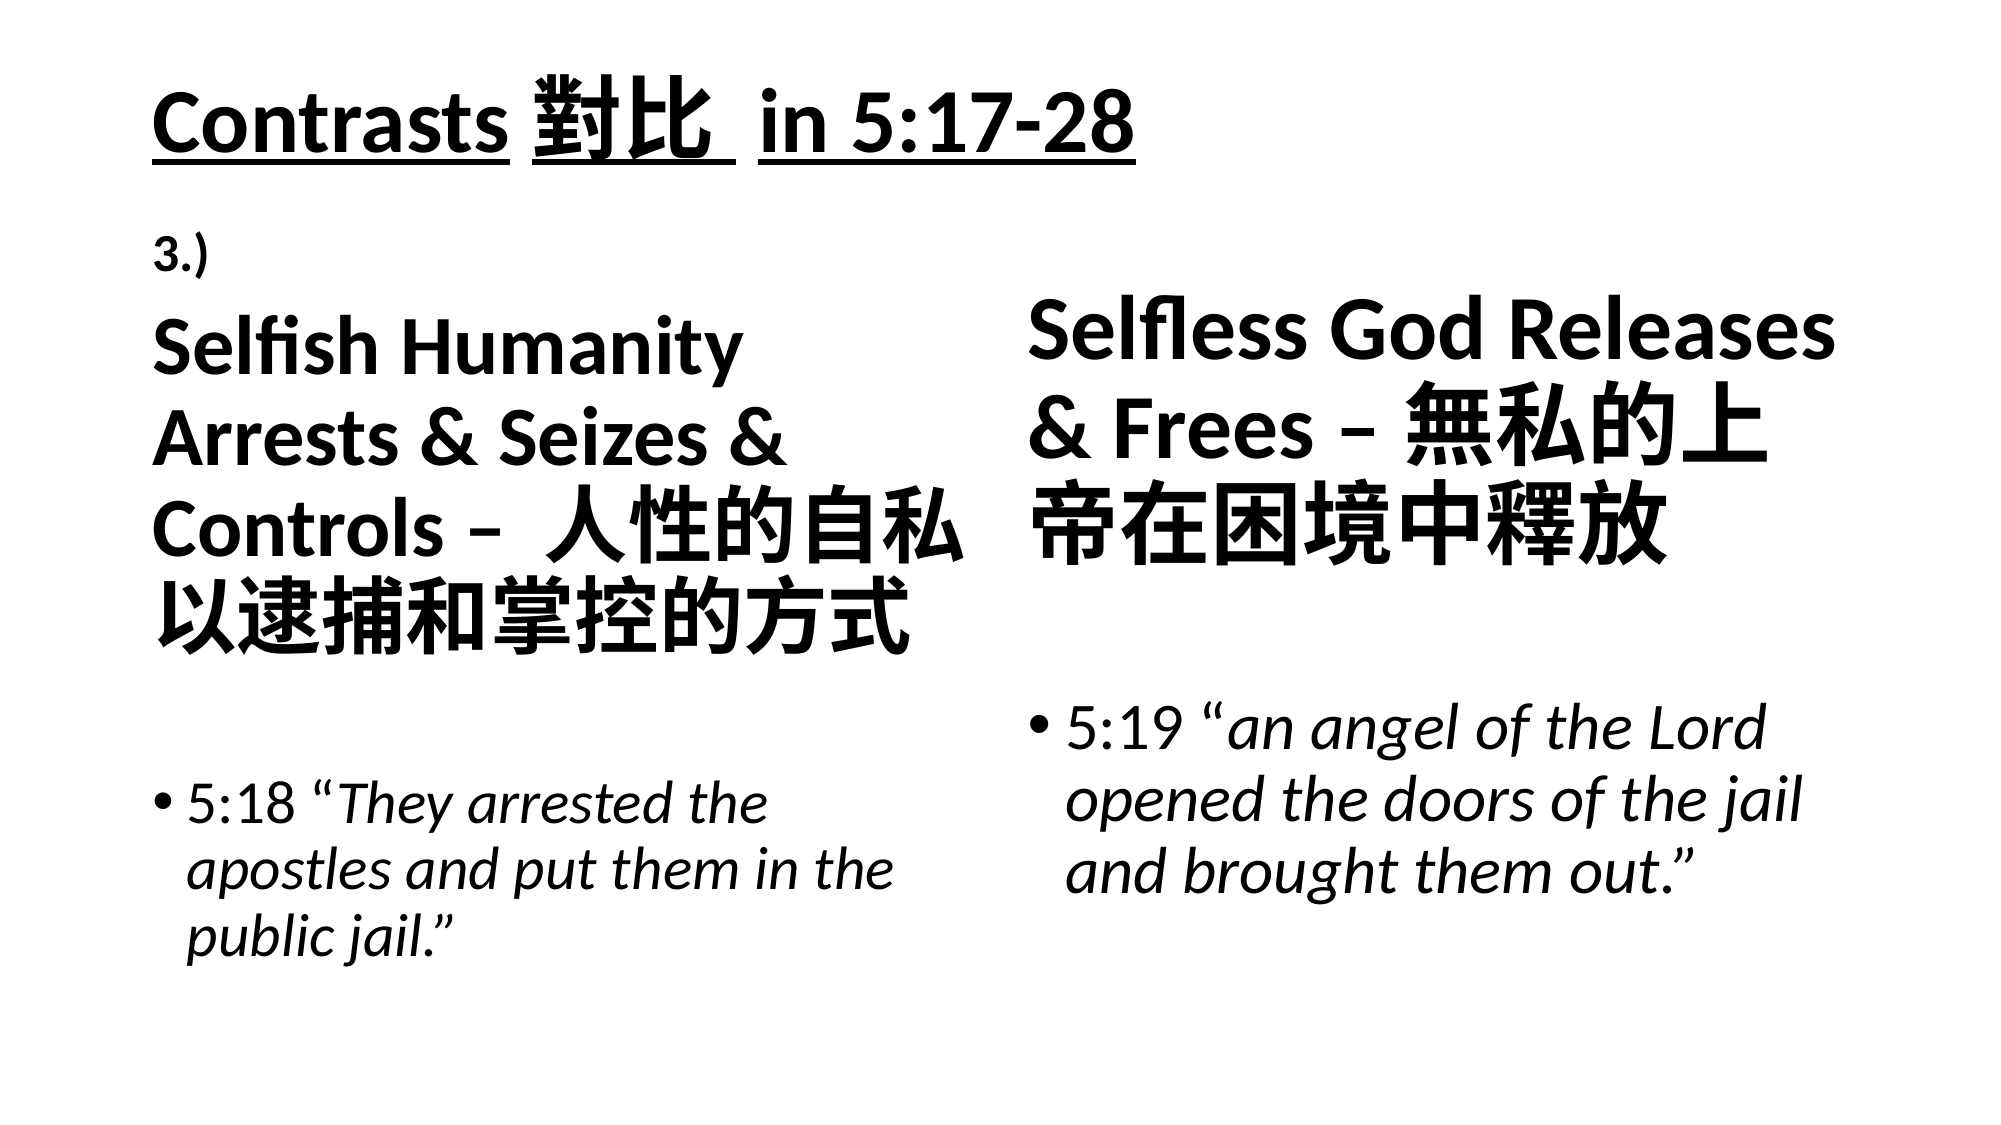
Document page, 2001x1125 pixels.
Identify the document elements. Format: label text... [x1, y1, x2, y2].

list 3.) Selfish Humanity Arrests & Seizes & Controls – 人性的自私以逮捕和掌控的方式 5:18 “They arrested the apostles and put them in the public jail.” [137, 217, 988, 1014]
list Selfless God Releases & Frees –無私的上帝在困境中釋放 5:19 “an angel of the Lord opened the doors of the jail and brought them out.” [1012, 273, 1863, 1014]
title Contrasts對比 in 5:17-28 [137, 59, 1863, 187]
